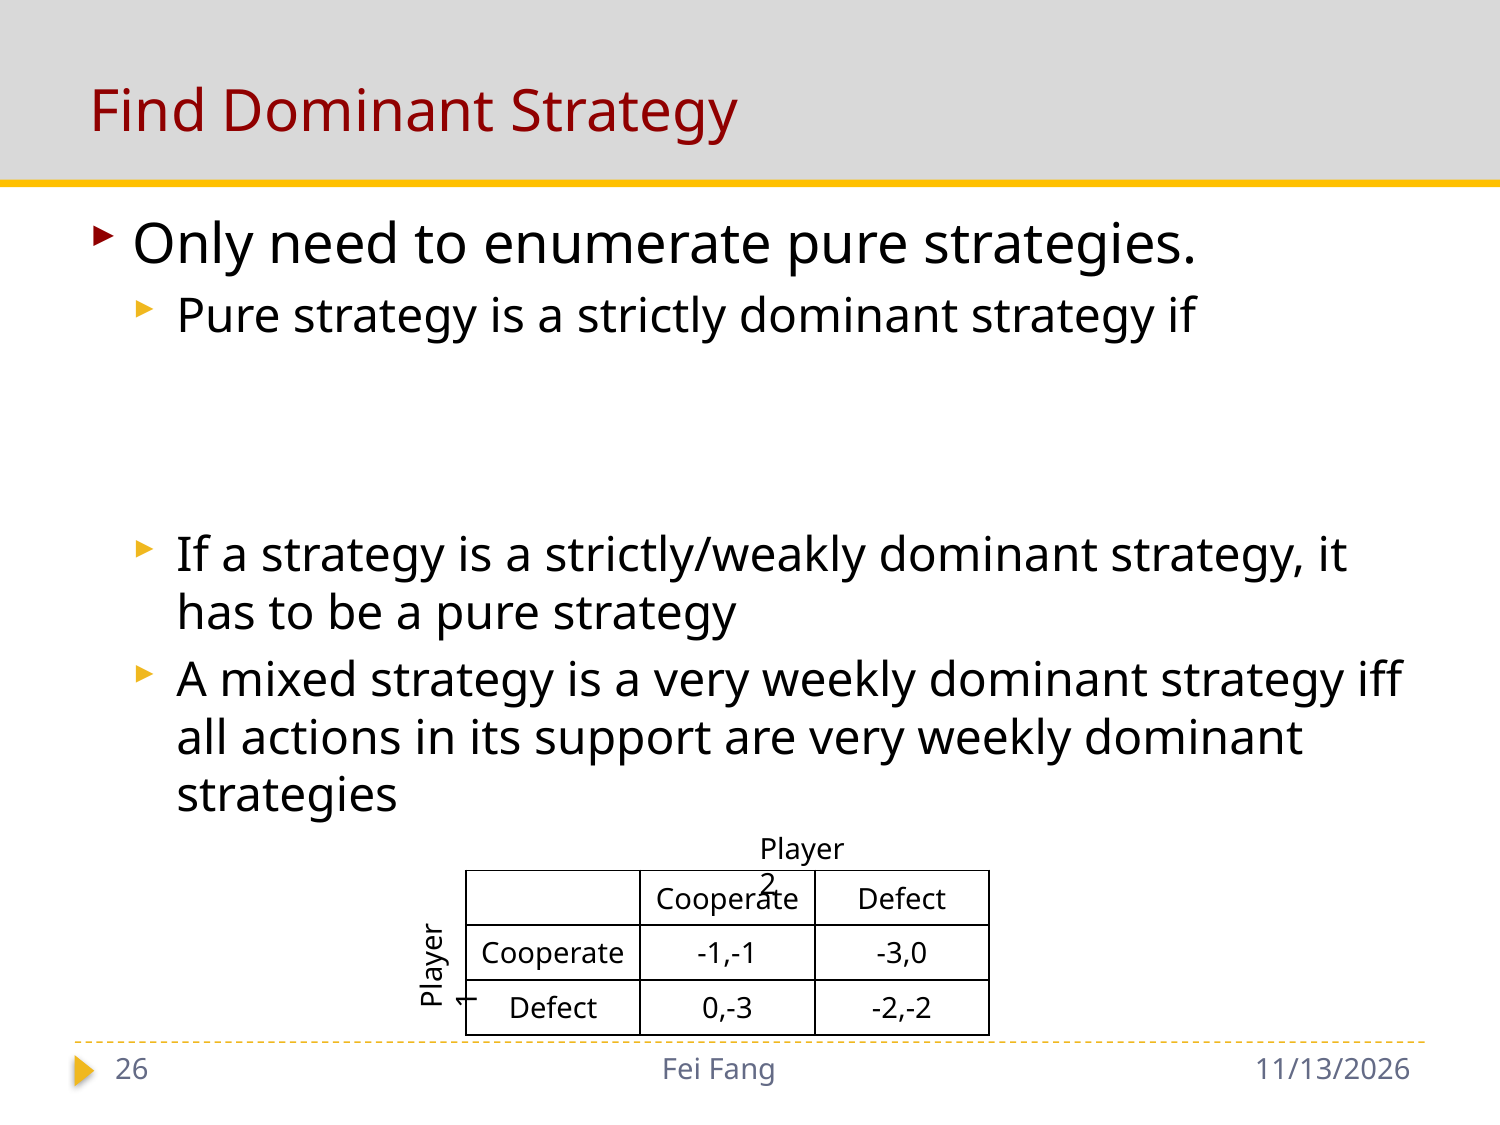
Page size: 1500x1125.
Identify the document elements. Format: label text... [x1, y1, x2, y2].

table_cell -2,-2 [816, 981, 988, 1034]
table_cell Cooperate [490, 926, 639, 979]
table_cell Defect [467, 981, 639, 1034]
table_header Defect [816, 871, 988, 924]
text_box Player 1 [405, 899, 490, 1023]
footer Fei Fang [235, 1042, 1205, 1103]
text_box Player 2 [744, 822, 880, 908]
table_header Cooperate [641, 871, 814, 924]
table_header [467, 871, 639, 924]
table_cell -1,-1 [641, 926, 814, 979]
table_cell 0,-3 [641, 981, 814, 1034]
table_cell -3,0 [816, 926, 988, 979]
title Find Dominant Strategy [75, 24, 1425, 151]
slide_number 26 [100, 1042, 235, 1103]
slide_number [1205, 1042, 1426, 1103]
